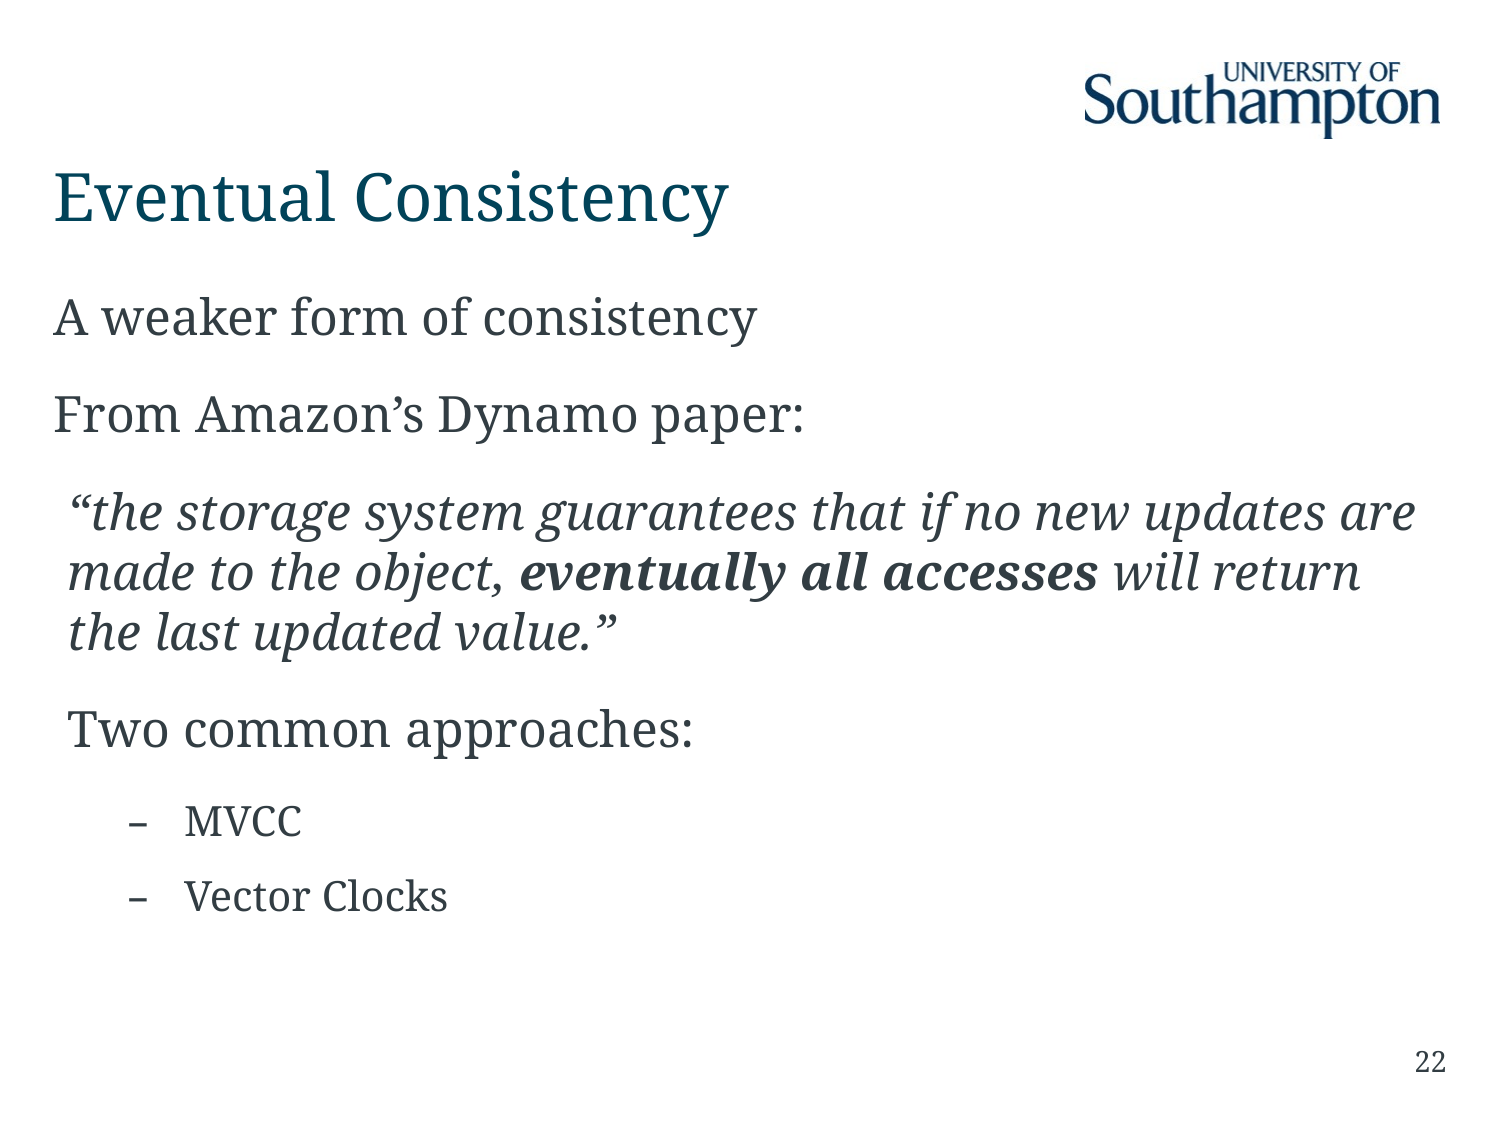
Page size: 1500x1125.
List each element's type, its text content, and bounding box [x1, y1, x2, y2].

slide_number 22 [1159, 1035, 1448, 1088]
title Eventual Consistency [52, 147, 1448, 255]
list A weaker form of consistency From Amazon’s Dynamo paper: “the storage system guarantees that if no new updates are made to the object, eventually all accesses will return the last updated value.” Two common approaches: MVCC Vector Clocks [52, 277, 1448, 1011]
picture [1085, 62, 1440, 139]
